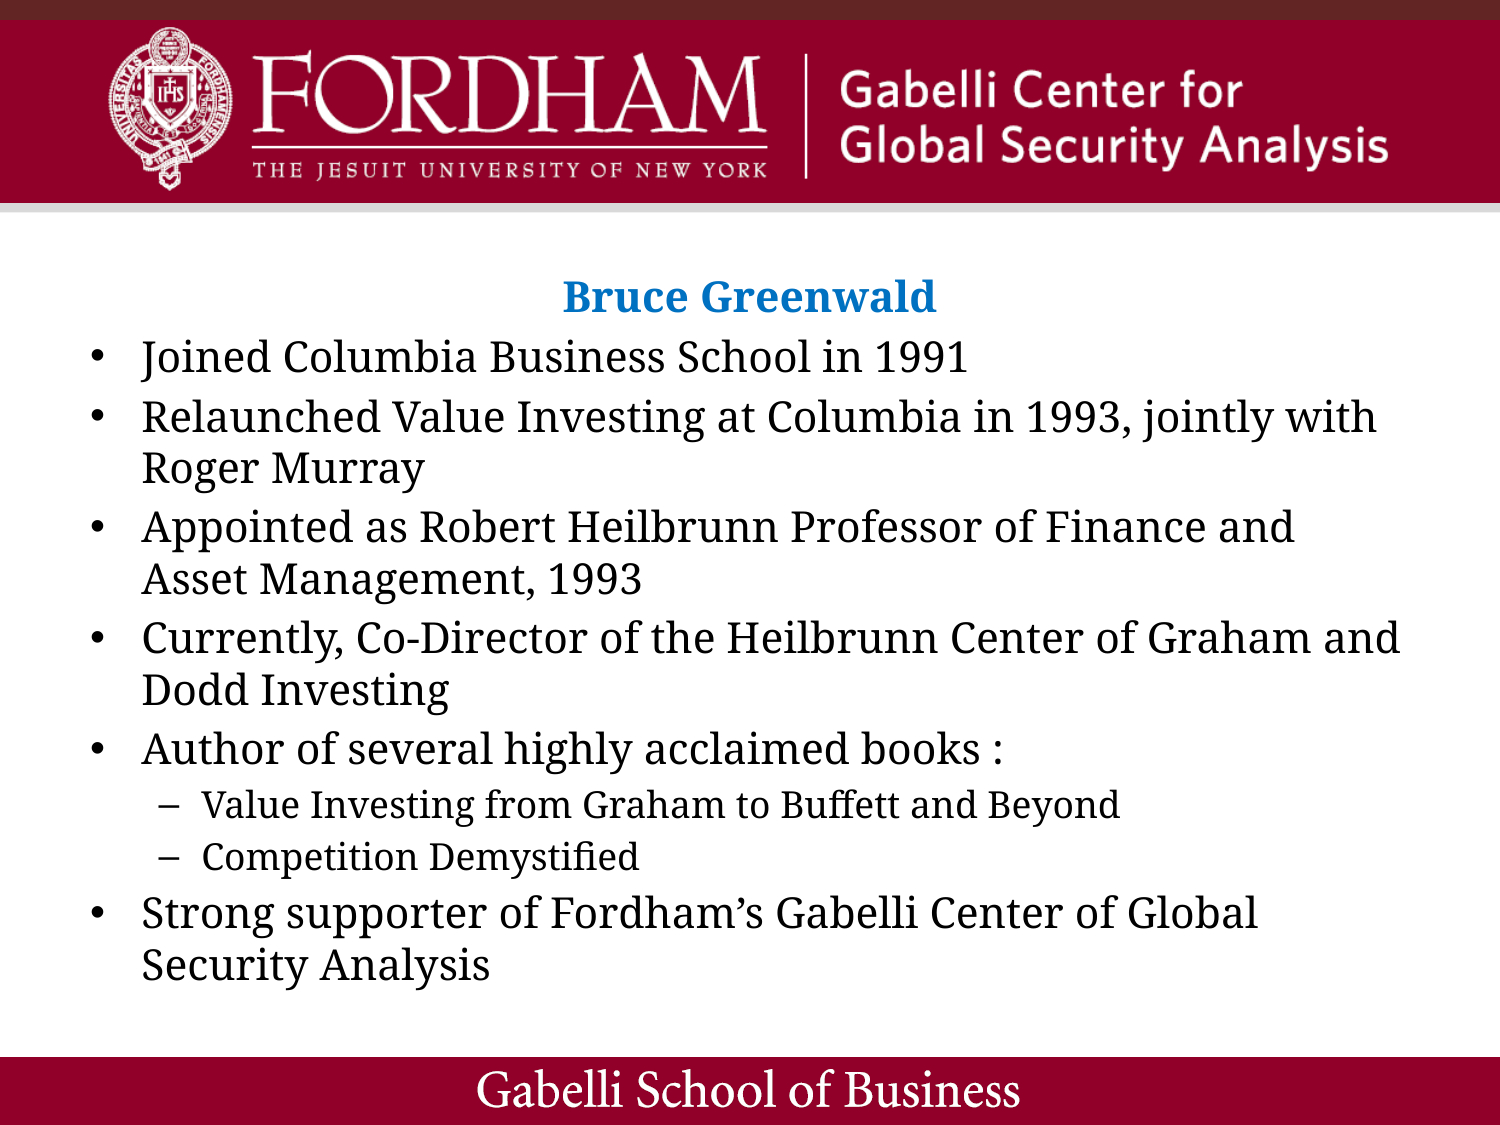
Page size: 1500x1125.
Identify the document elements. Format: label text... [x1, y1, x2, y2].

picture [0, 20, 1500, 203]
list Bruce Greenwald Joined Columbia Business School in 1991 Relaunched Value Investing at Columbia in 1993, jointly with Roger Murray Appointed as Robert Heilbrunn Professor of Finance and Asset Management, 1993 Currently, Co-Director of the Heilbrunn Center of Graham and Dodd Investing Author of several highly acclaimed books : Value Investing from Graham to Buffett and Beyond Competition Demystified Strong supporter of Fordham’s Gabelli Center of Global Security Analysis [75, 262, 1425, 1005]
picture [0, 1057, 1500, 1125]
